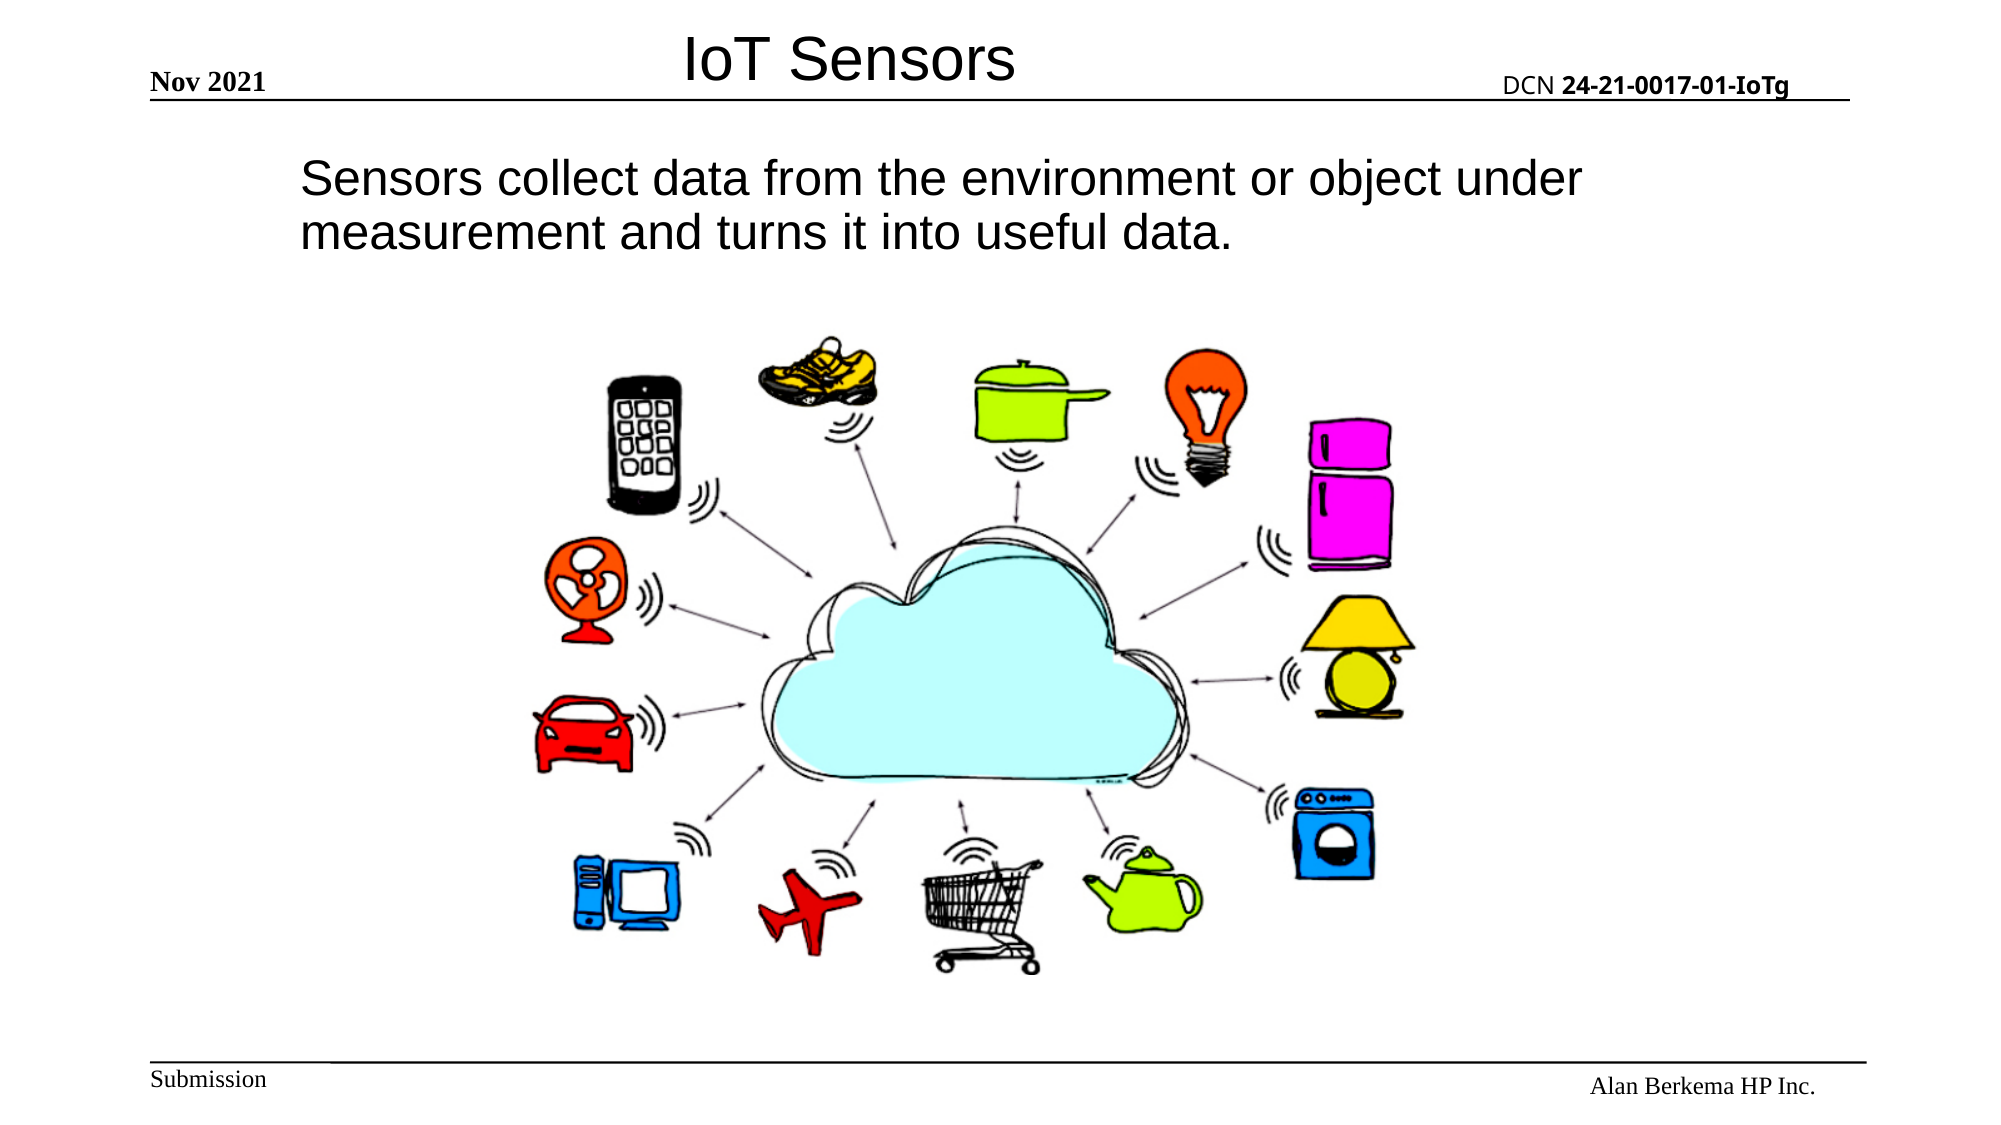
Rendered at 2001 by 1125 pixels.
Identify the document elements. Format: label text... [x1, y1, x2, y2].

text_box Sensors collect data from the environment or object under measurement and turns it into useful data. [300, 152, 1636, 226]
title IoT Sensors [287, 7, 1413, 101]
footer Alan Berkema HP Inc. [1575, 1062, 1884, 1093]
picture [493, 328, 1459, 975]
